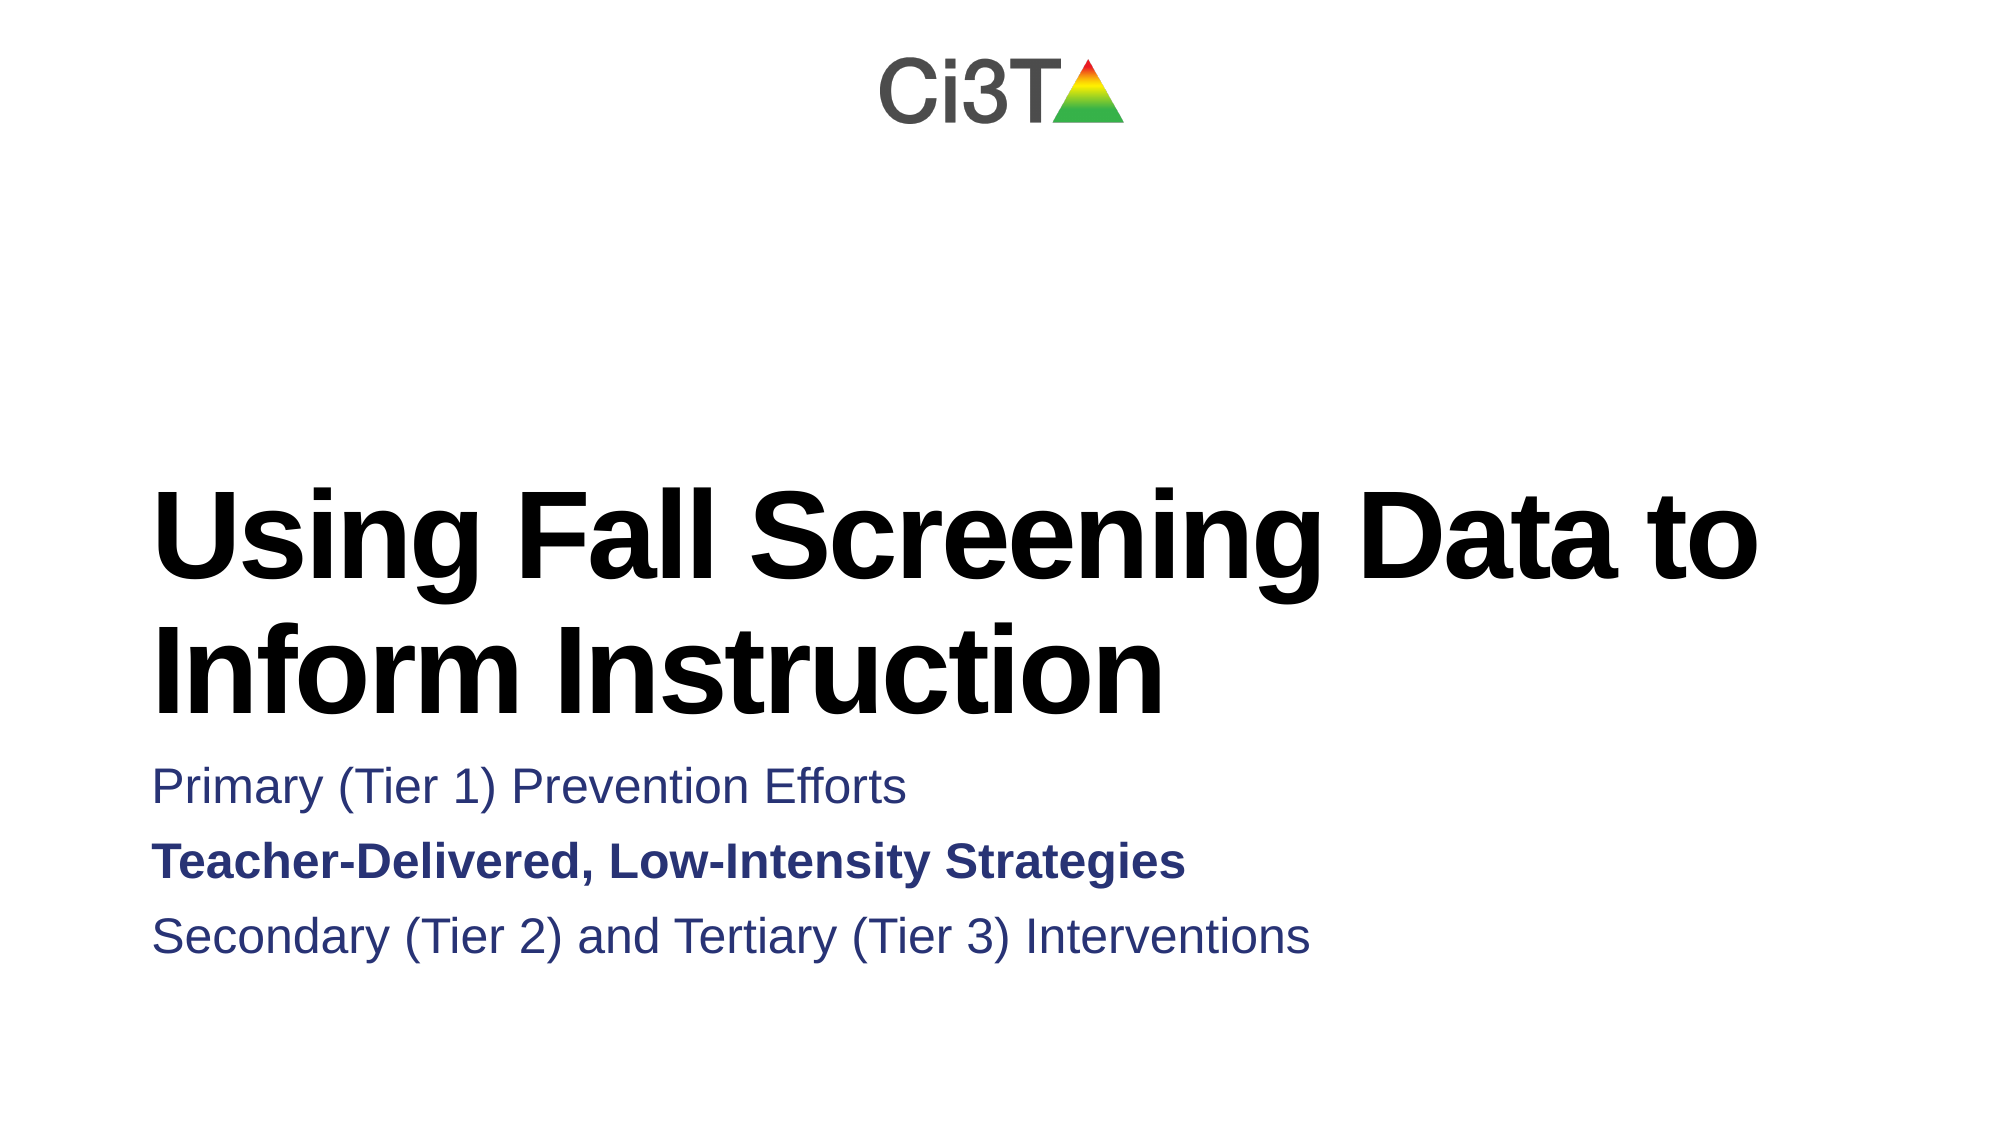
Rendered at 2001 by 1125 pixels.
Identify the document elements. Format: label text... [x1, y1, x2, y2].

picture [866, 36, 1134, 145]
title Using Fall Screening Data to Inform Instruction [136, 280, 1862, 749]
list Primary (Tier 1) Prevention Efforts Teacher-Delivered, Low-Intensity Strategies Secondary (Tier 2) and Tertiary (Tier 3) Interventions [136, 752, 1862, 999]
